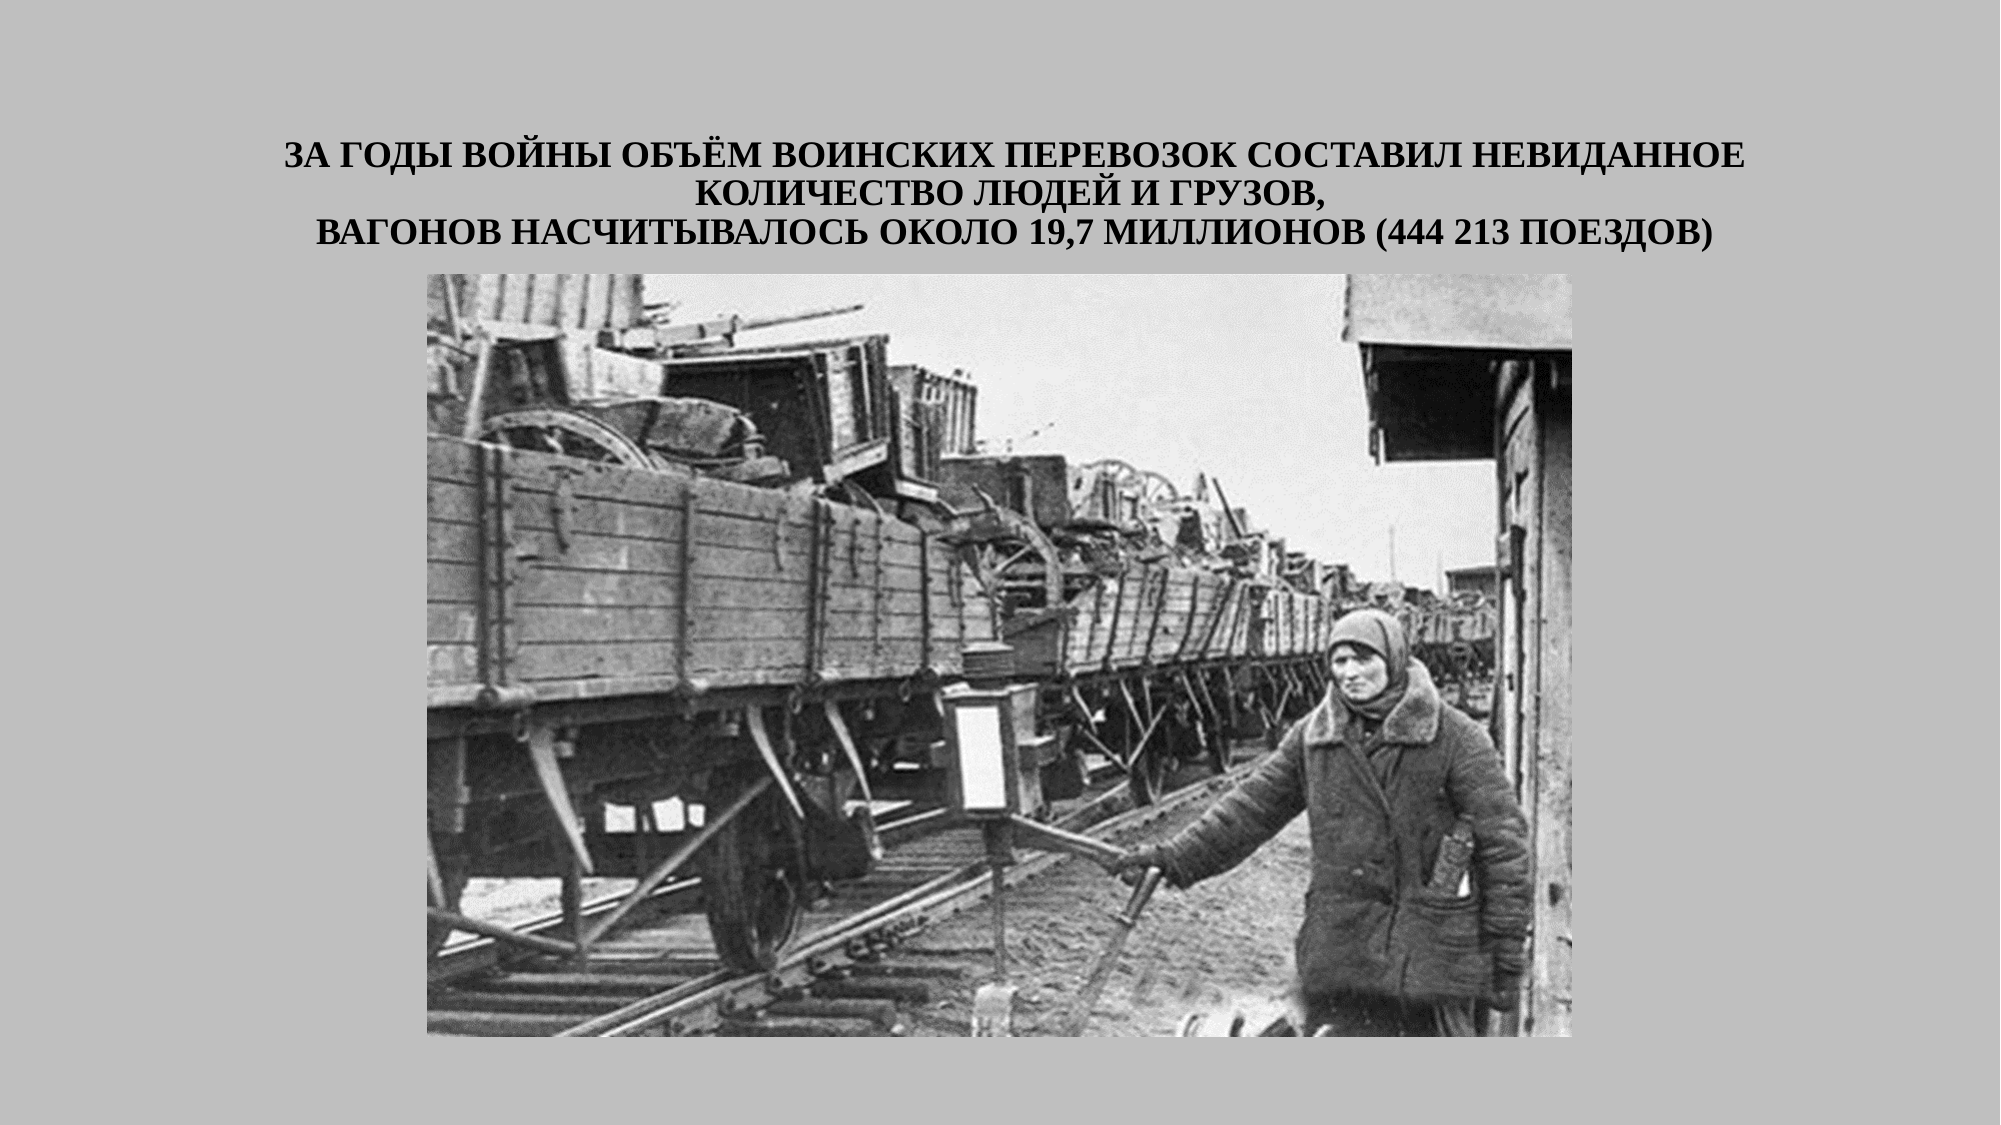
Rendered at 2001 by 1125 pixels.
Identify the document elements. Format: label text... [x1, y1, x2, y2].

text_box ЗА ГОДЫ ВОЙНЫ ОБЪЁМ ВОИНСКИХ ПЕРЕВОЗОК СОСТАВИЛ НЕВИДАННОЕ КОЛИЧЕСТВО ЛЮДЕЙ И ГРУЗОВ, ВАГОНОВ НАСЧИТЫВАЛОСЬ ОКОЛО 19,7 МИЛЛИОНОВ (444 213 ПОЕЗДОВ) [200, 32, 1830, 260]
picture [427, 274, 1573, 1037]
